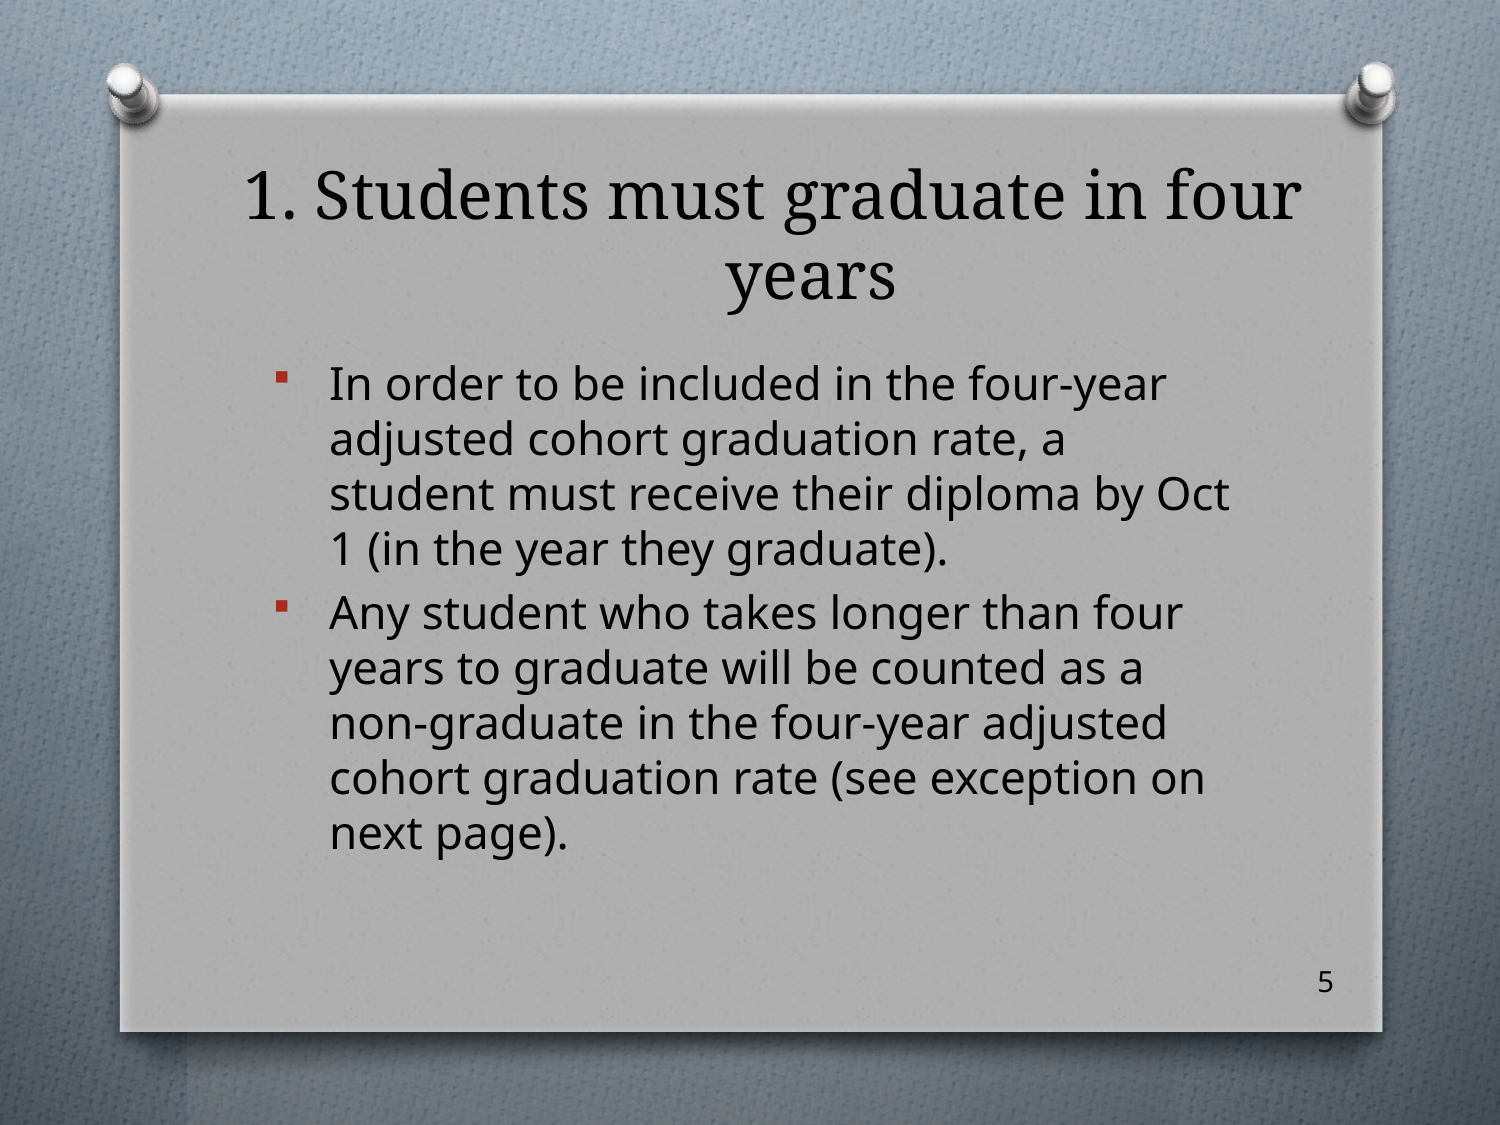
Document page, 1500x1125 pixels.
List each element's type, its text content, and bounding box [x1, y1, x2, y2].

slide_number 5 [1258, 952, 1350, 1013]
picture [75, 29, 198, 153]
picture [1317, 35, 1439, 156]
list In order to be included in the four-year adjusted cohort graduation rate, a student must receive their diploma by Oct 1 (in the year they graduate). Any student who takes longer than four years to graduate will be counted as a non-graduate in the four-year adjusted cohort graduation rate (see exception on next page). [240, 347, 1257, 963]
title 1. Students must graduate in four years [179, 134, 1350, 332]
